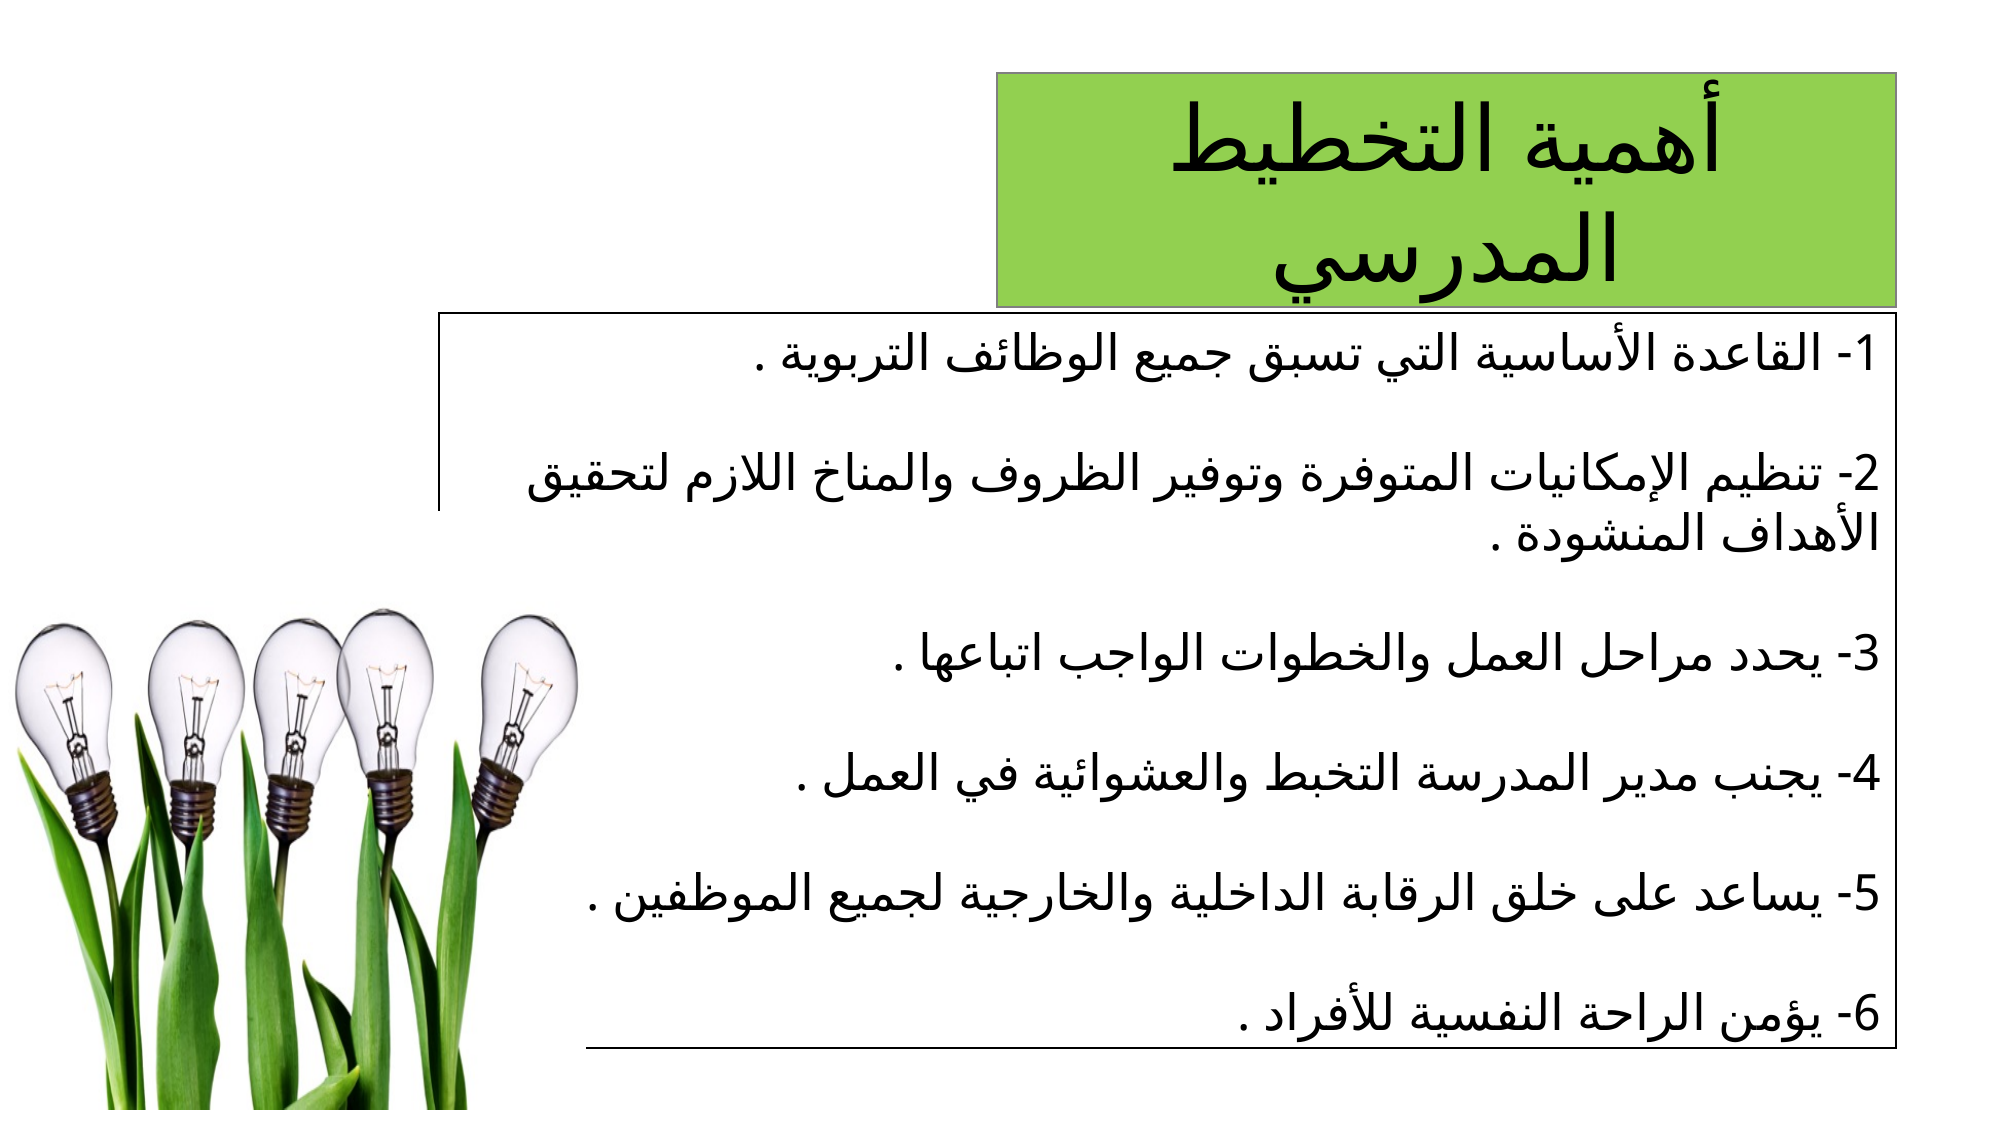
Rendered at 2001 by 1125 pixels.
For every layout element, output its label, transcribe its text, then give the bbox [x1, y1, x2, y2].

text_box 1- القاعدة الأساسية التي تسبق جميع الوظائف التربوية . 2- تنظيم الإمكانيات المتوفرة وتوفير الظروف والمناخ اللازم لتحقيق الأهداف المنشودة . 3- يحدد مراحل العمل والخطوات الواجب اتباعها . 4- يجنب مدير المدرسة التخبط والعشوائية في العمل . 5- يساعد على خلق الرقابة الداخلية والخارجية لجميع الموظفين . 6- يؤمن الراحة النفسية للأفراد . [438, 312, 1897, 1049]
text_box أهمية التخطيط المدرسي [996, 72, 1897, 308]
picture [0, 511, 586, 1110]
